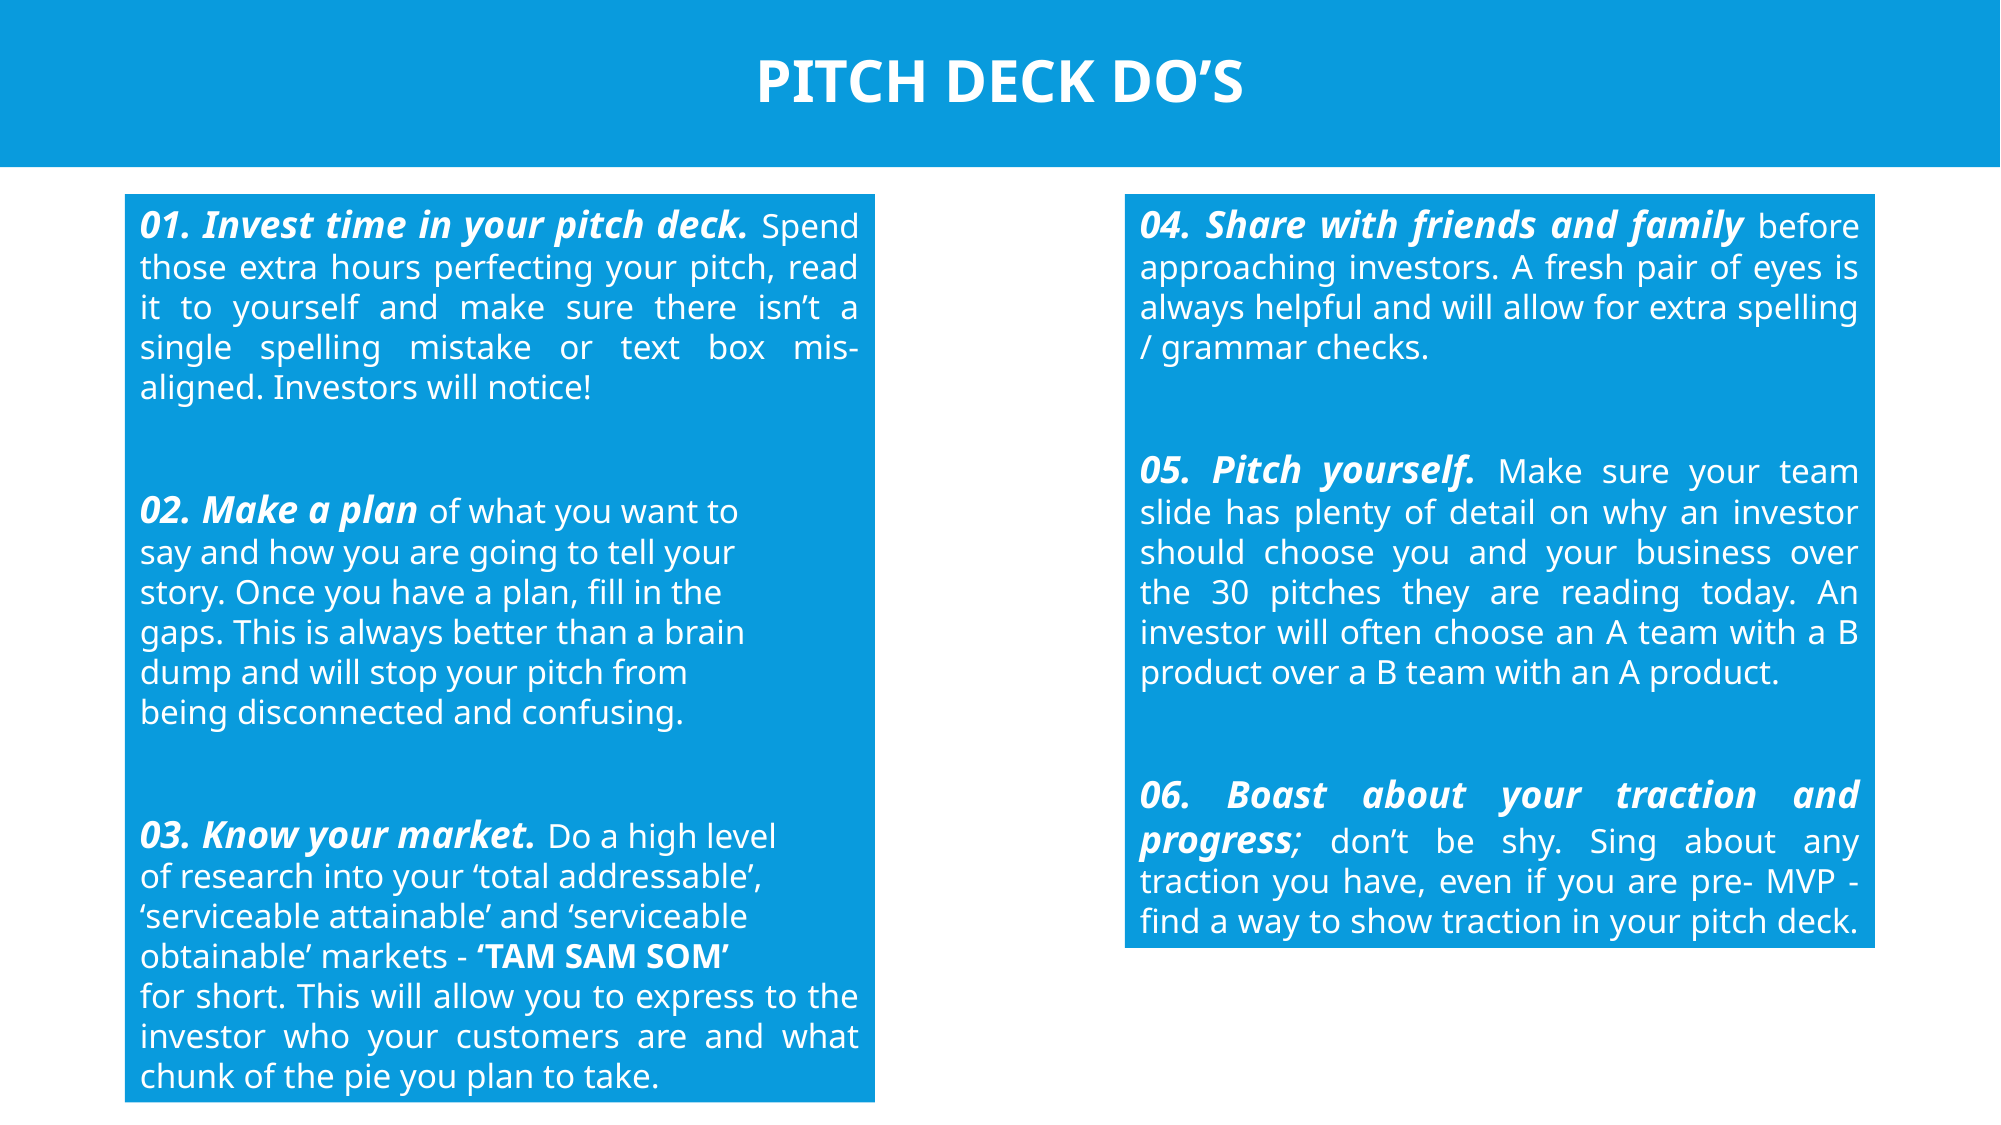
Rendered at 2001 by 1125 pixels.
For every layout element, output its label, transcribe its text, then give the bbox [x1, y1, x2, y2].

text_box [999, 168, 2000, 1125]
text_box 04. Share with friends and family before approaching investors. A fresh pair of eyes is always helpful and will allow for extra spelling / grammar checks. 05. Pitch yourself. Make sure your team slide has plenty of detail on why an investor should choose you and your business over the 30 pitches they are reading today. An investor will often choose an A team with a B product over a B team with an A product. 06. Boast about your traction and progress; don’t be shy. Sing about any traction you have, even if you are pre- MVP - find a way to show traction in your pitch deck. [1124, 194, 1875, 948]
text_box [0, 168, 999, 1125]
text_box Pitch deck do’s [0, 0, 2000, 168]
text_box 01. Invest time in your pitch deck. Spend those extra hours perfecting your pitch, read it to yourself and make sure there isn’t a single spelling mistake or text box mis-aligned. Investors will notice! 02. Make a plan of what you want to say and how you are going to tell your story. Once you have a plan, fill in the gaps. This is always better than a brain dump and will stop your pitch from being disconnected and confusing. 03. Know your market. Do a high level of research into your ‘total addressable’, ‘serviceable attainable’ and ‘serviceable obtainable’ markets - ‘TAM SAM SOM’ for short. This will allow you to express to the investor who your customers are and what chunk of the pie you plan to take. [124, 194, 875, 1103]
